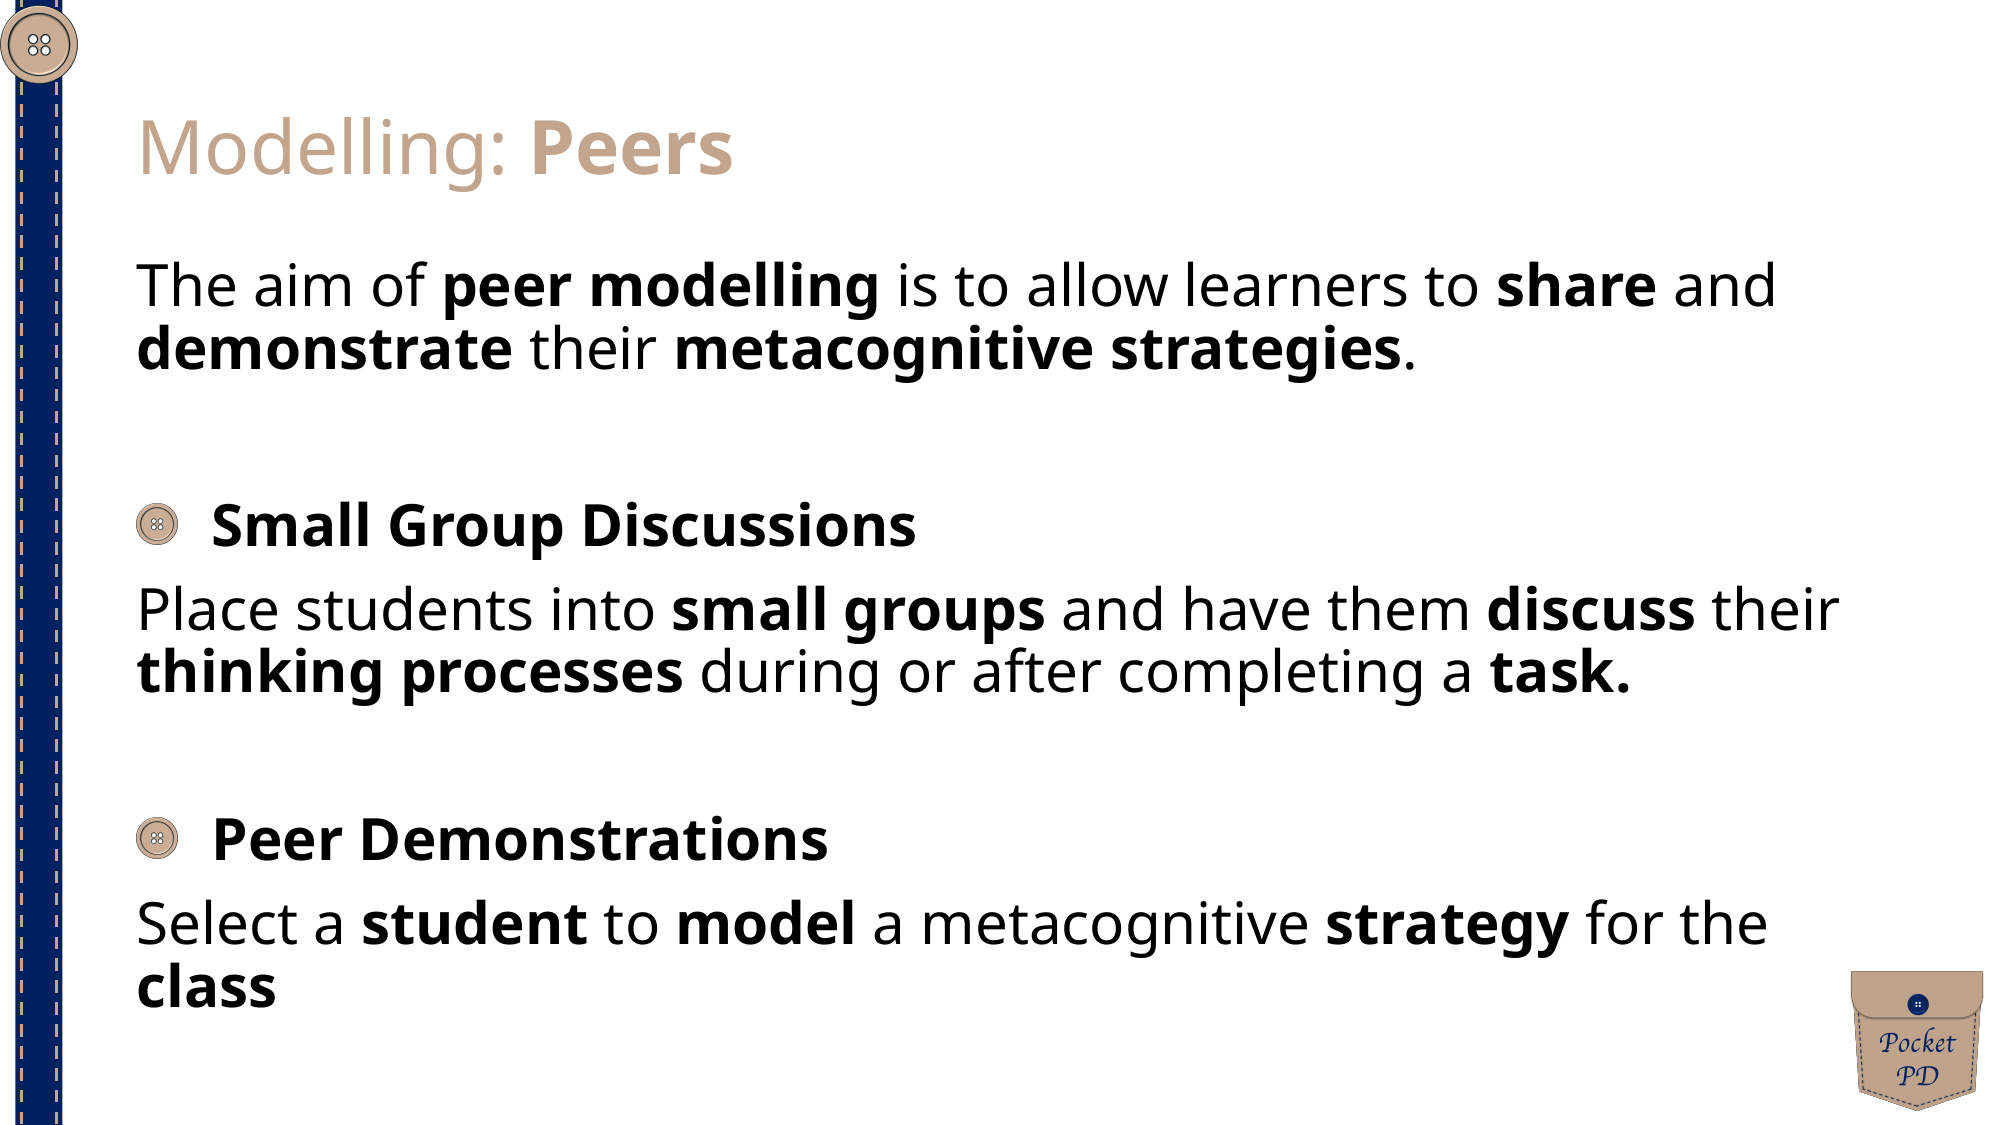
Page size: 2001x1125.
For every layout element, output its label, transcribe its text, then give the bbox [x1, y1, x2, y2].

picture [1849, 970, 1985, 1112]
list The aim of peer modelling is to allow learners to share and demonstrate their metacognitive strategies. Small Group Discussions Place students into small groups and have them discuss their thinking processes during or after completing a task. Peer Demonstrations Select a student to model a metacognitive strategy for the class [121, 248, 1868, 949]
list Modelling: Peers [121, 102, 1366, 225]
picture [136, 817, 178, 859]
picture [136, 503, 178, 545]
picture [0, 5, 78, 84]
